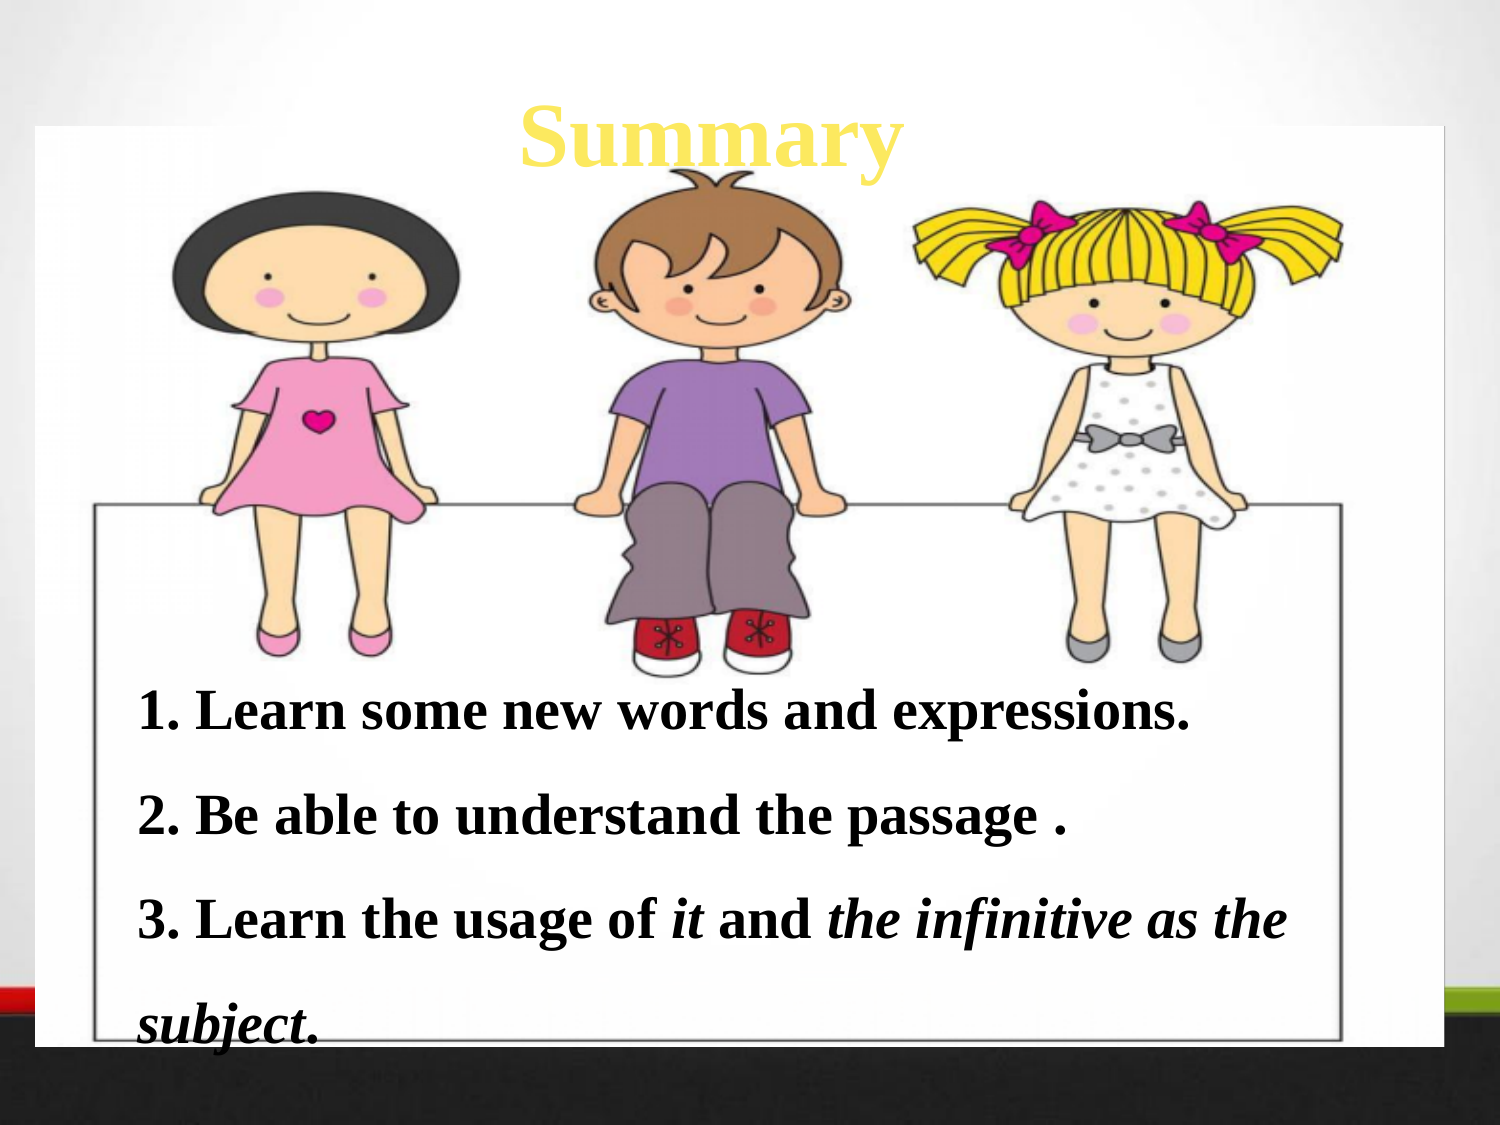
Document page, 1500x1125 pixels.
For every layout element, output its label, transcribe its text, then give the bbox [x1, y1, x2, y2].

text_box 1. Learn some new words and expressions. 2. Be able to understand the passage . 3. Learn the usage of it and the infinitive as the subject. [122, 1057, 1341, 1063]
picture [0, 0, 1500, 1125]
text_box Summary [503, 67, 921, 123]
